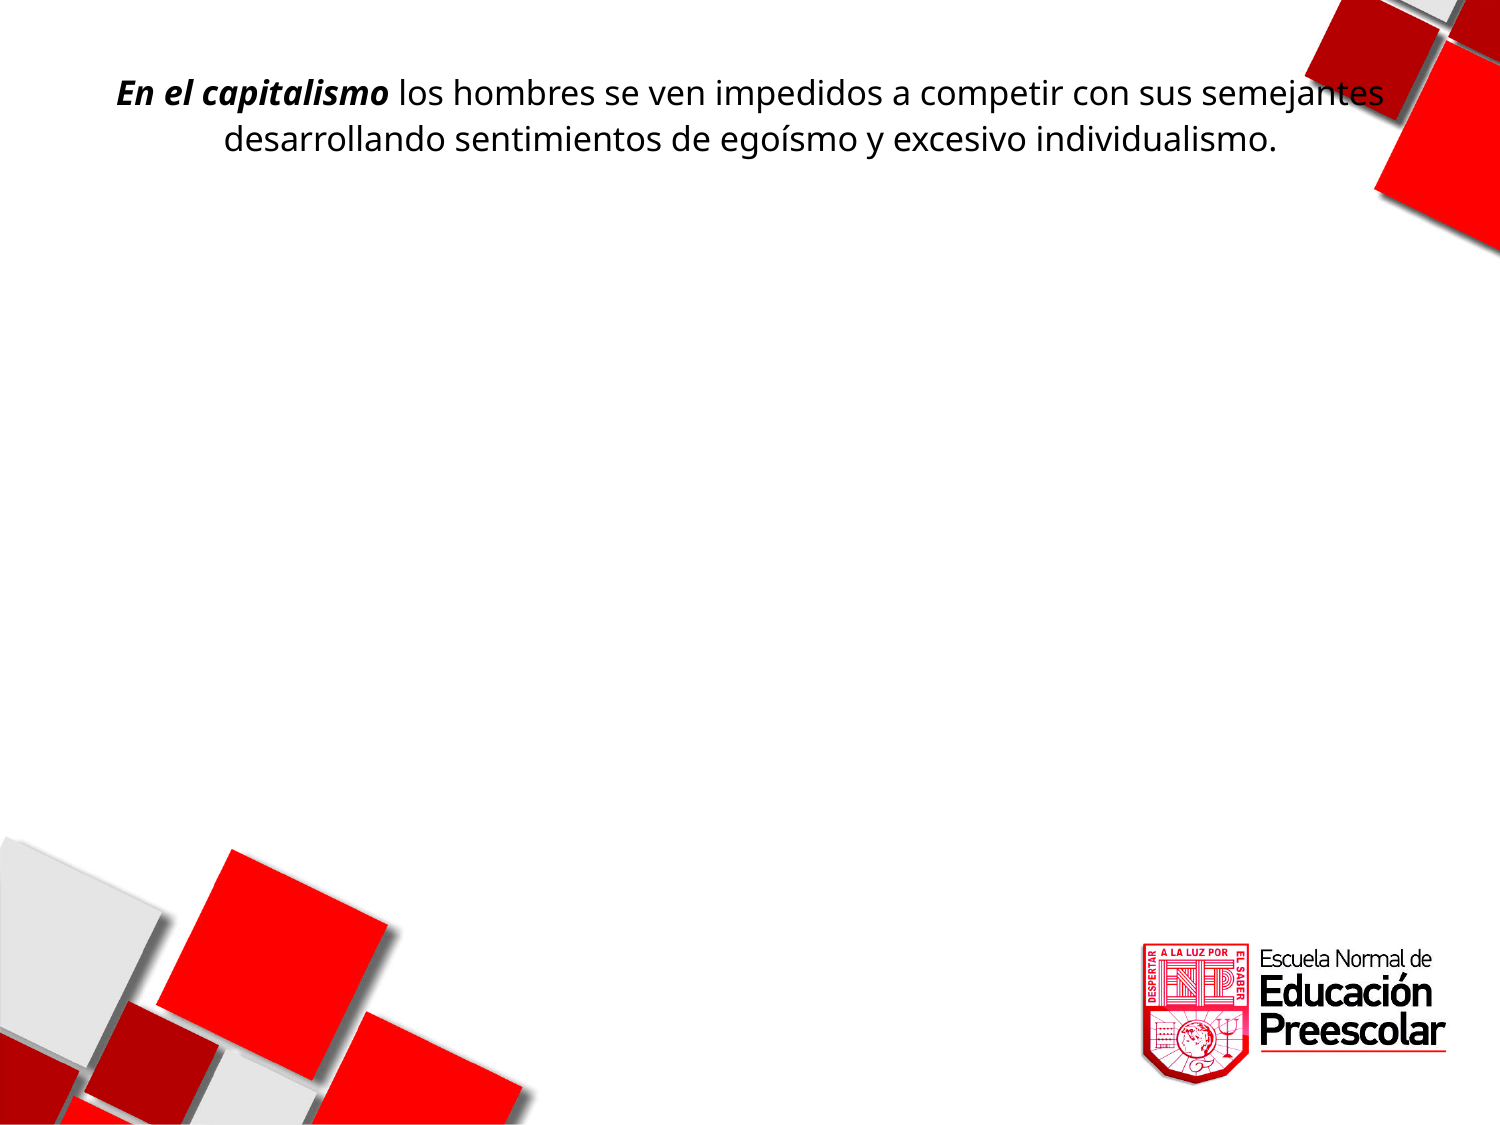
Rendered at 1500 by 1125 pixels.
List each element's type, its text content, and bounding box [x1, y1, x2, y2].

title En el capitalismo los hombres se ven impedidos a competir con sus semejantes desarrollando sentimientos de egoísmo y excesivo individualismo. [75, 45, 1425, 233]
picture [0, 0, 1500, 1125]
